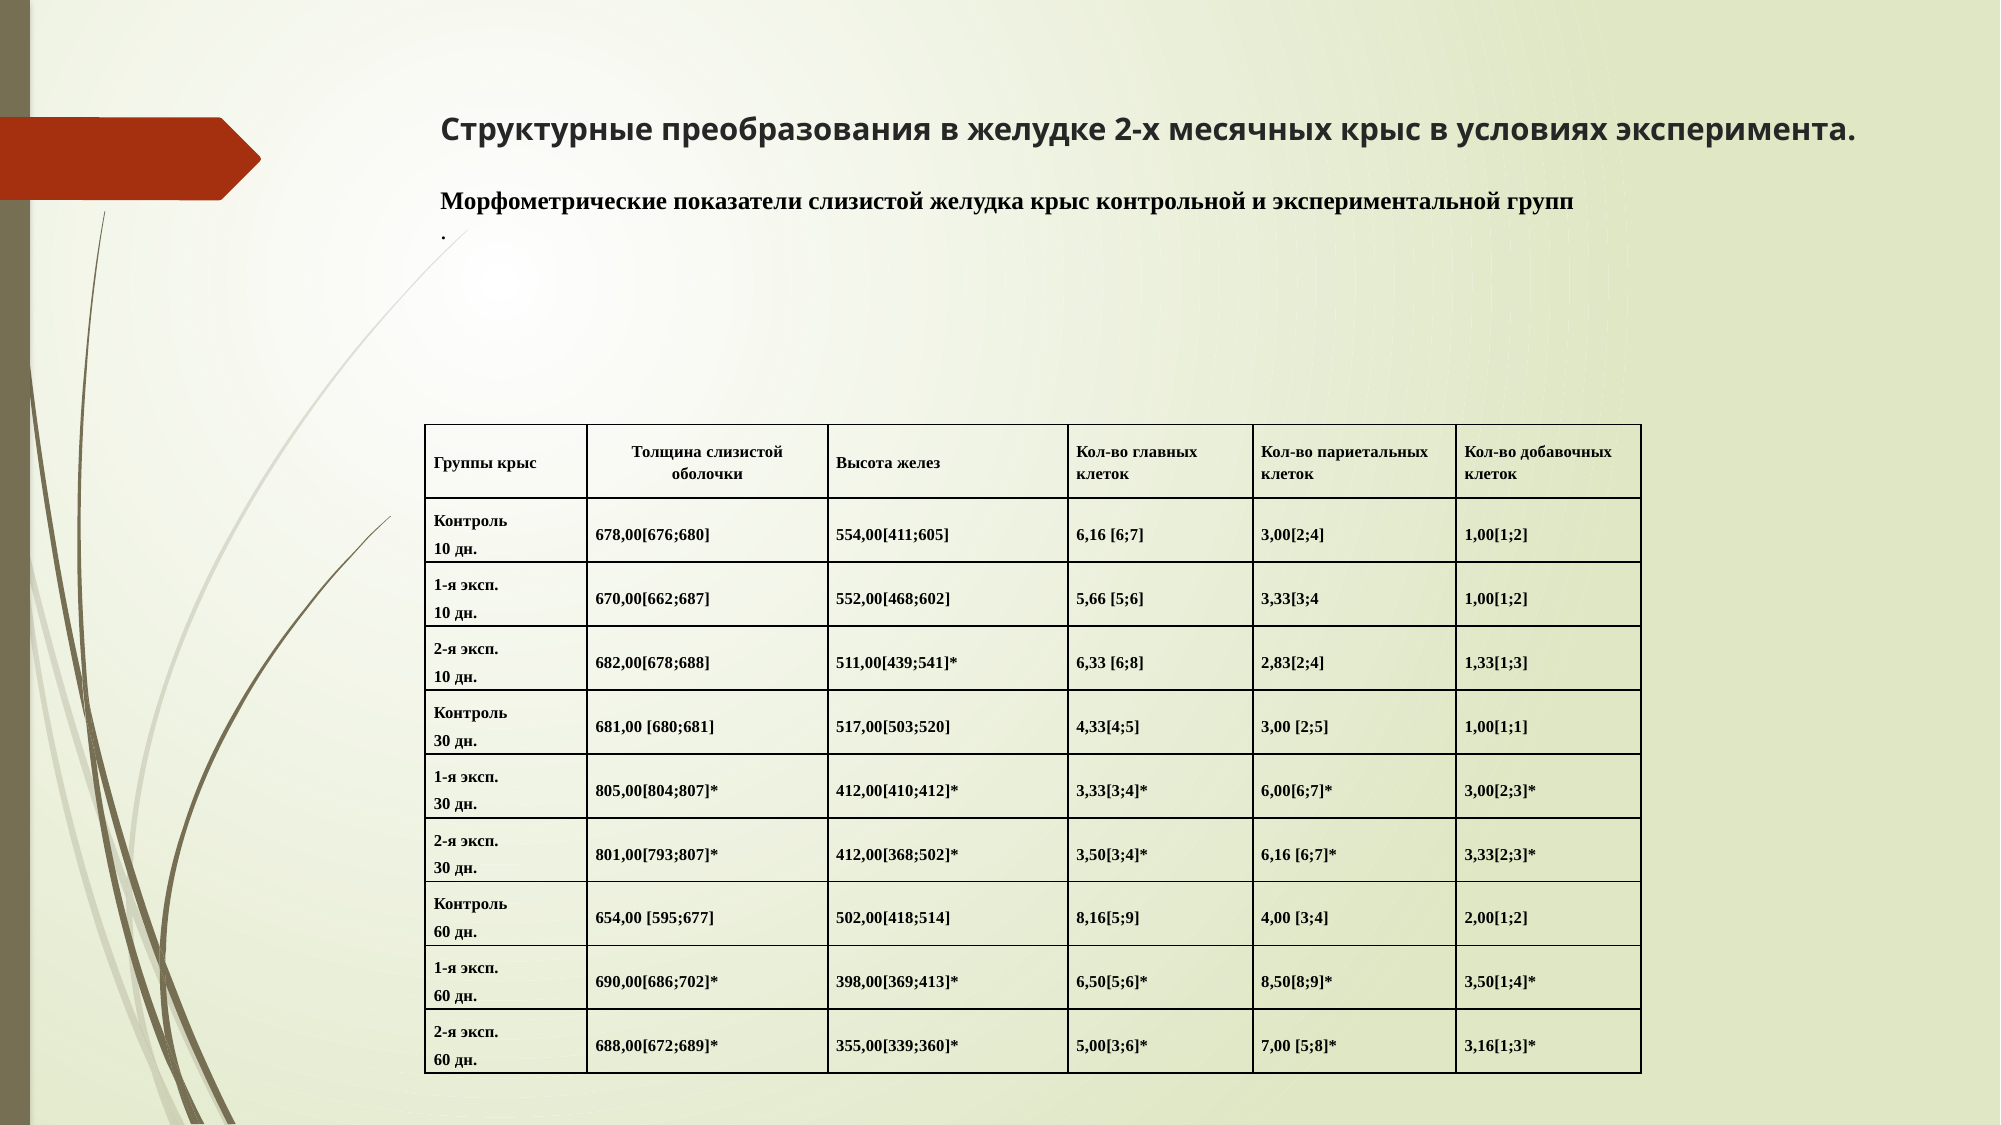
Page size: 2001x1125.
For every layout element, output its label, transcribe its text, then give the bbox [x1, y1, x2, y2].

table_cell 690,00[686;702]* [588, 946, 827, 1008]
table_cell 670,00[662;687] [588, 563, 827, 625]
table_cell Контроль 30 дн. [426, 691, 586, 753]
table_cell 1,00[1;1] [1457, 691, 1640, 753]
table_cell 801,00[793;807]* [588, 819, 827, 881]
table_cell 3,33[2;3]* [1457, 819, 1640, 881]
table_cell 6,16 [6;7]* [1254, 819, 1455, 881]
table_cell 3,00 [2;5] [1254, 691, 1455, 753]
table_cell 1-я эксп. 10 дн. [426, 563, 586, 625]
title Структурные преобразования в желудке 2-х месячных крыс в условиях эксперимента. Морфометрические показатели слизистой желудка крыс контрольной и экспериментальной групп . [425, 102, 1888, 390]
table_cell 681,00 [680;681] [588, 691, 827, 753]
table_header Кол-во главных клеток [1069, 425, 1252, 497]
table_cell 1-я эксп. 60 дн. [426, 946, 586, 1008]
table_cell 517,00[503;520] [829, 691, 1067, 753]
table_cell 6,50[5;6]* [1069, 946, 1252, 1008]
table_header Группы крыс [426, 425, 586, 497]
table_cell 3,33[3;4 [1254, 563, 1455, 625]
table_cell 3,50[1;4]* [1457, 946, 1640, 1008]
table_cell 4,33[4;5] [1069, 691, 1252, 753]
table_cell 1,00[1;2] [1457, 499, 1640, 561]
table_cell 3,00[2;3]* [1457, 755, 1640, 817]
table_cell 5,66 [5;6] [1069, 563, 1252, 625]
table_cell 654,00 [595;677] [588, 882, 827, 945]
table_cell 1,00[1;2] [1457, 563, 1640, 625]
table_cell 2,83[2;4] [1254, 627, 1455, 689]
table_cell 2-я эксп. 60 дн. [426, 1010, 586, 1072]
table_cell 682,00[678;688] [588, 627, 827, 689]
table_cell 552,00[468;602] [829, 563, 1067, 625]
table_cell 688,00[672;689]* [588, 1010, 827, 1072]
table_cell 8,50[8;9]* [1254, 946, 1455, 1008]
table_cell 412,00[410;412]* [829, 755, 1067, 817]
table_header Кол-во париетальных клеток [1254, 425, 1455, 497]
table_cell 502,00[418;514] [829, 882, 1067, 945]
table_cell 6,00[6;7]* [1254, 755, 1455, 817]
table_cell 8,16[5;9] [1069, 882, 1252, 945]
table_cell 5,00[3;6]* [1069, 1010, 1252, 1072]
table_cell 3,16[1;3]* [1457, 1010, 1640, 1072]
table_header Кол-во добавочных клеток [1457, 425, 1640, 497]
table_cell Контроль 10 дн. [426, 499, 586, 561]
table_cell 412,00[368;502]* [829, 819, 1067, 881]
table_cell 398,00[369;413]* [829, 946, 1067, 1008]
table_cell 678,00[676;680] [588, 499, 827, 561]
table_cell 1-я эксп. 30 дн. [426, 755, 586, 817]
table_cell Контроль 60 дн. [426, 882, 586, 945]
table_cell 6,33 [6;8] [1069, 627, 1252, 689]
table_cell 355,00[339;360]* [829, 1010, 1067, 1072]
table_header Высота желез [829, 425, 1067, 497]
table_cell 2-я эксп. 30 дн. [426, 819, 586, 881]
table_cell 6,16 [6;7] [1069, 499, 1252, 561]
table_cell 805,00[804;807]* [588, 755, 827, 817]
table_cell 7,00 [5;8]* [1254, 1010, 1455, 1072]
table_cell 3,50[3;4]* [1069, 819, 1252, 881]
table_cell 3,33[3;4]* [1069, 755, 1252, 817]
table_cell 2,00[1;2] [1457, 882, 1640, 945]
table_cell 2-я эксп. 10 дн. [426, 627, 586, 689]
table_cell 1,33[1;3] [1457, 627, 1640, 689]
table_cell 511,00[439;541]* [829, 627, 1067, 689]
table_cell 554,00[411;605] [829, 499, 1067, 561]
table_cell 4,00 [3;4] [1254, 882, 1455, 945]
table_header Толщина слизистой оболочки [588, 425, 827, 497]
table_cell 3,00[2;4] [1254, 499, 1455, 561]
